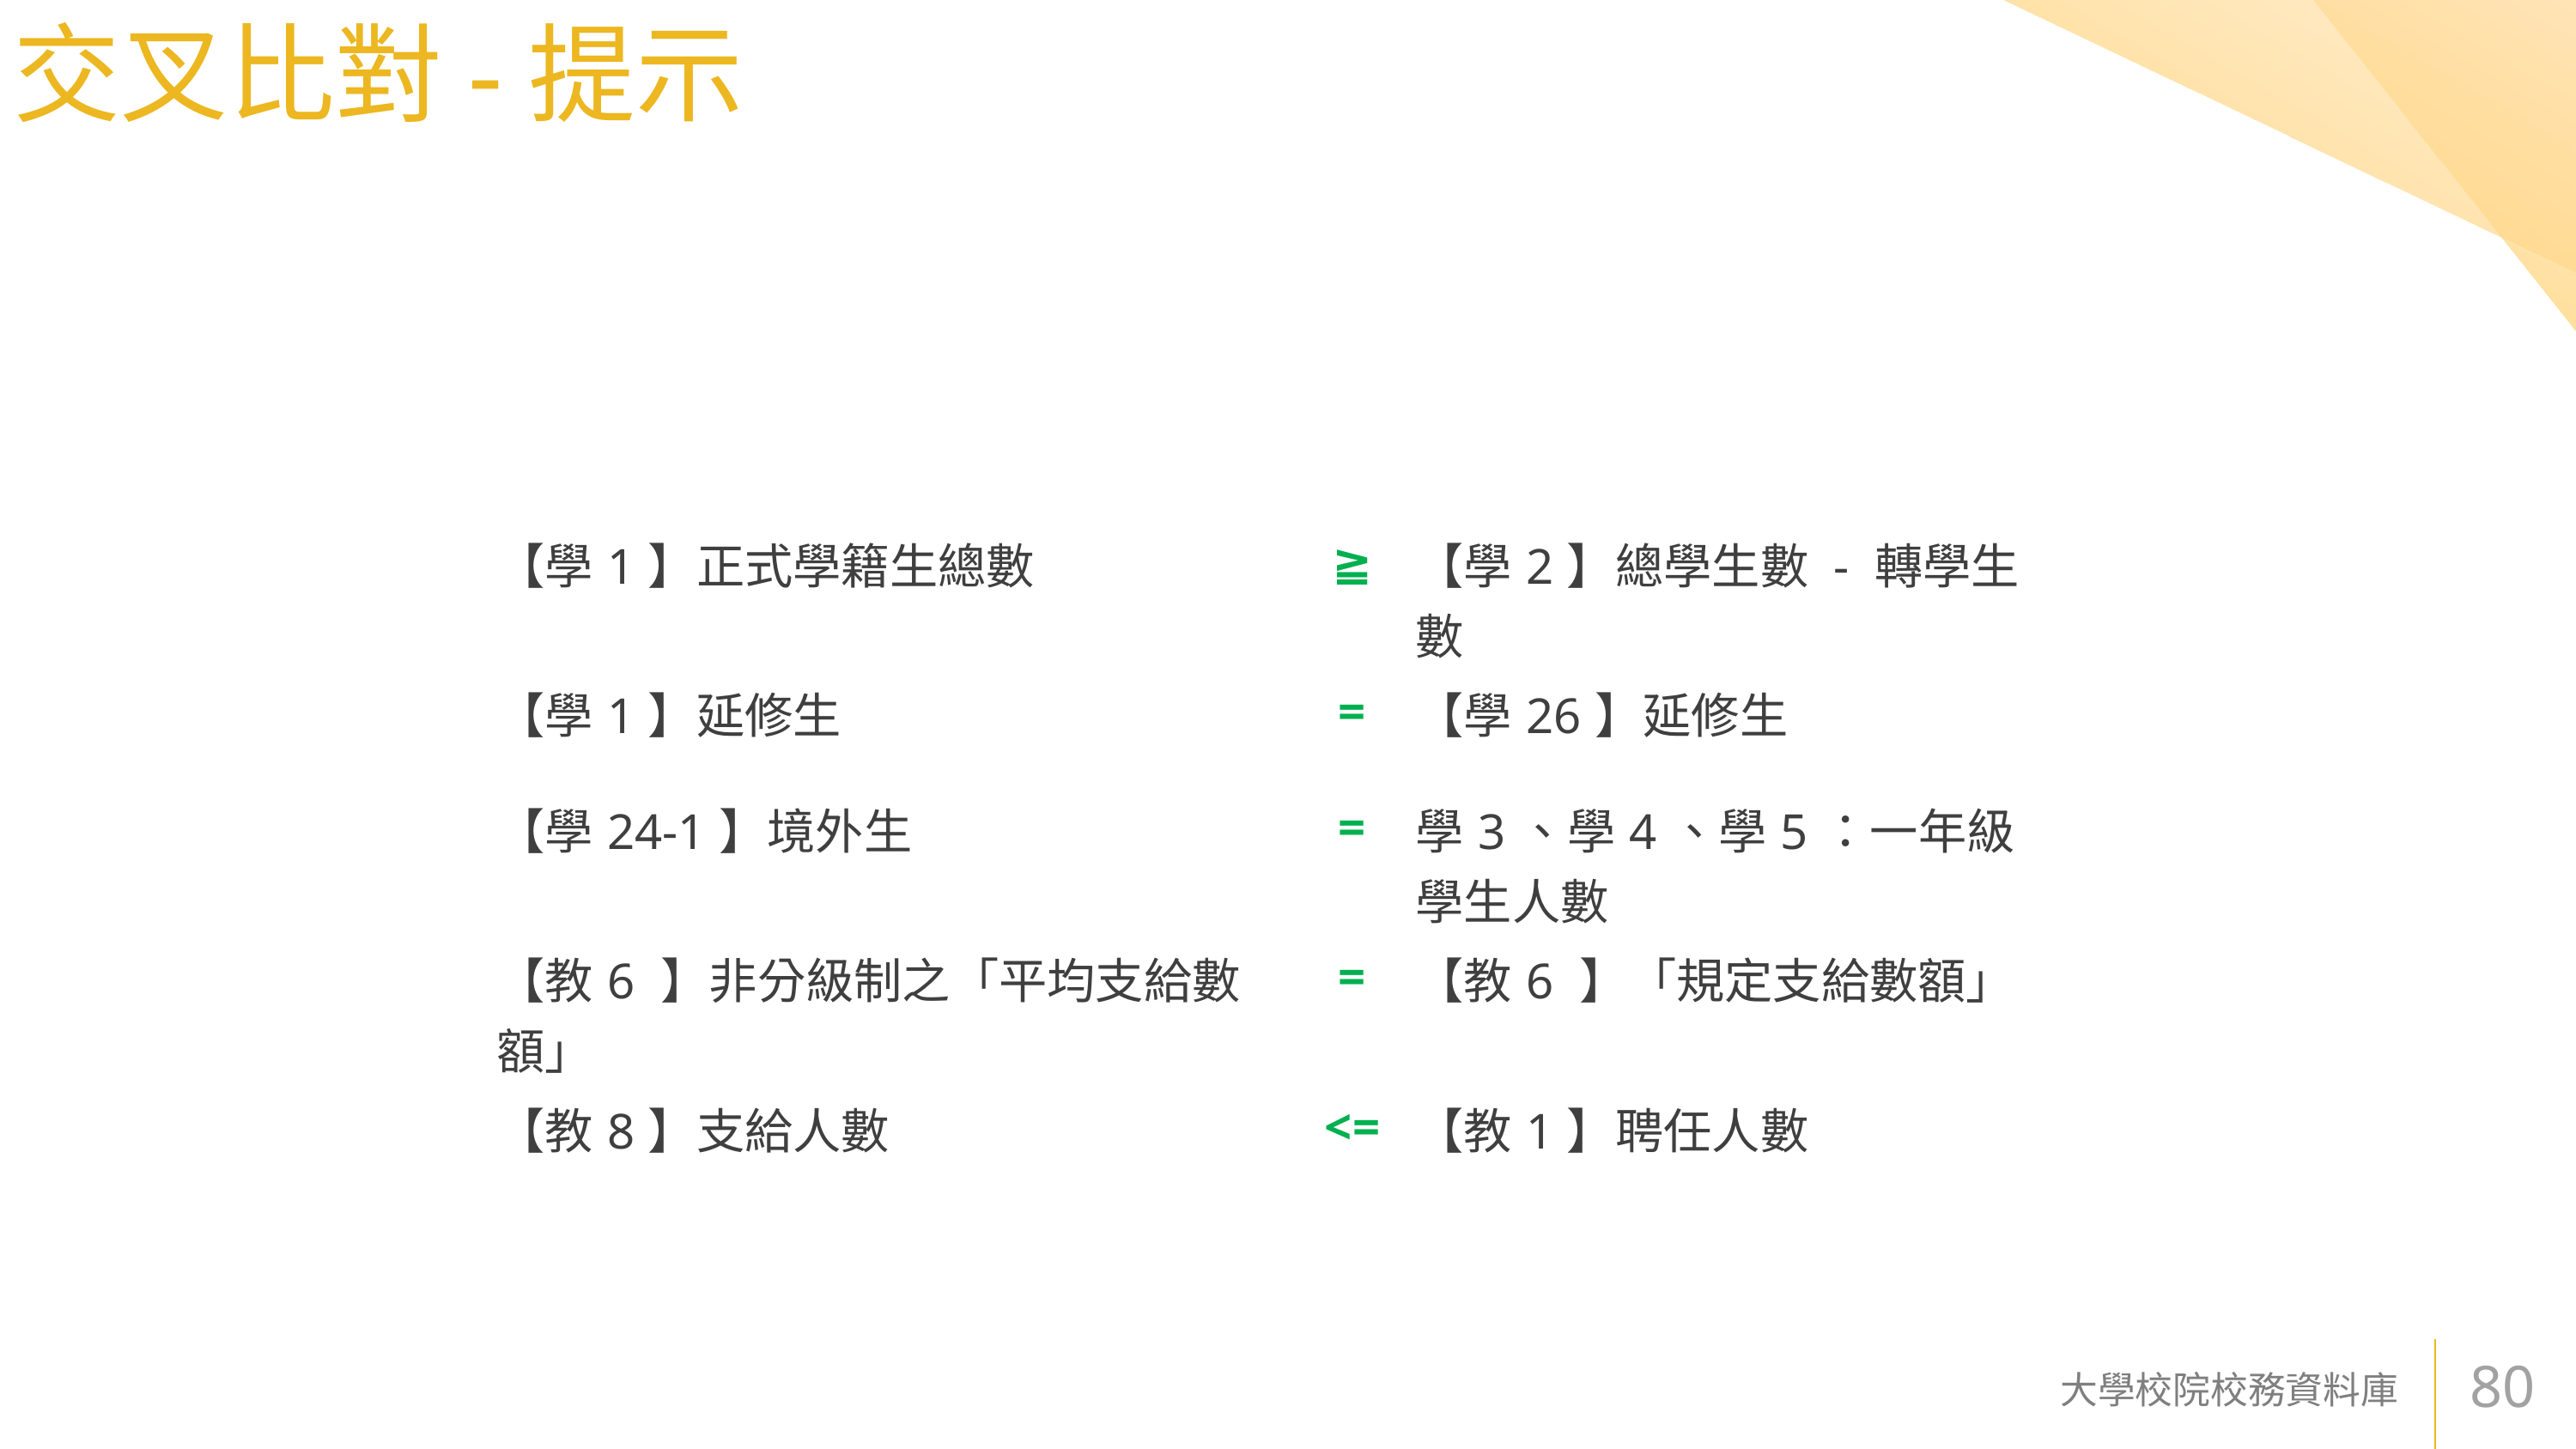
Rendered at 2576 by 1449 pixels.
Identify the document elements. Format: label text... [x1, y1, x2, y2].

table_cell = [1299, 788, 1406, 938]
table_header ≧ [1299, 523, 1406, 673]
table_cell = [1299, 673, 1406, 788]
slide_number 80 [2446, 1350, 2575, 1428]
table_cell 【教8】支給人數 [487, 1088, 1299, 1203]
table_cell 【教6 】非分級制之「平均支給數額」 [487, 938, 1299, 1088]
table_header 【學1】正式學籍生總數 [487, 523, 1299, 673]
table_cell = [1299, 938, 1406, 1088]
table_cell 【學24-1】境外生 [487, 788, 1299, 938]
table_cell 【教6 】「規定支給數額」 [1406, 938, 2044, 1088]
footer 大學校院校務資料庫 [1326, 1350, 2421, 1428]
table_cell 【學1】延修生 [487, 673, 1299, 788]
table_header 【學2】總學生數 - 轉學生數 [1406, 523, 2044, 673]
table_cell 【教1】聘任人數 [1406, 1088, 2044, 1203]
table_cell <= [1299, 1088, 1406, 1203]
table_cell 【學26】延修生 [1406, 673, 2044, 788]
title 交叉比對-提示 [0, 0, 886, 423]
table_cell 學3、學4、學5：一年級學生人數 [1406, 788, 2044, 938]
